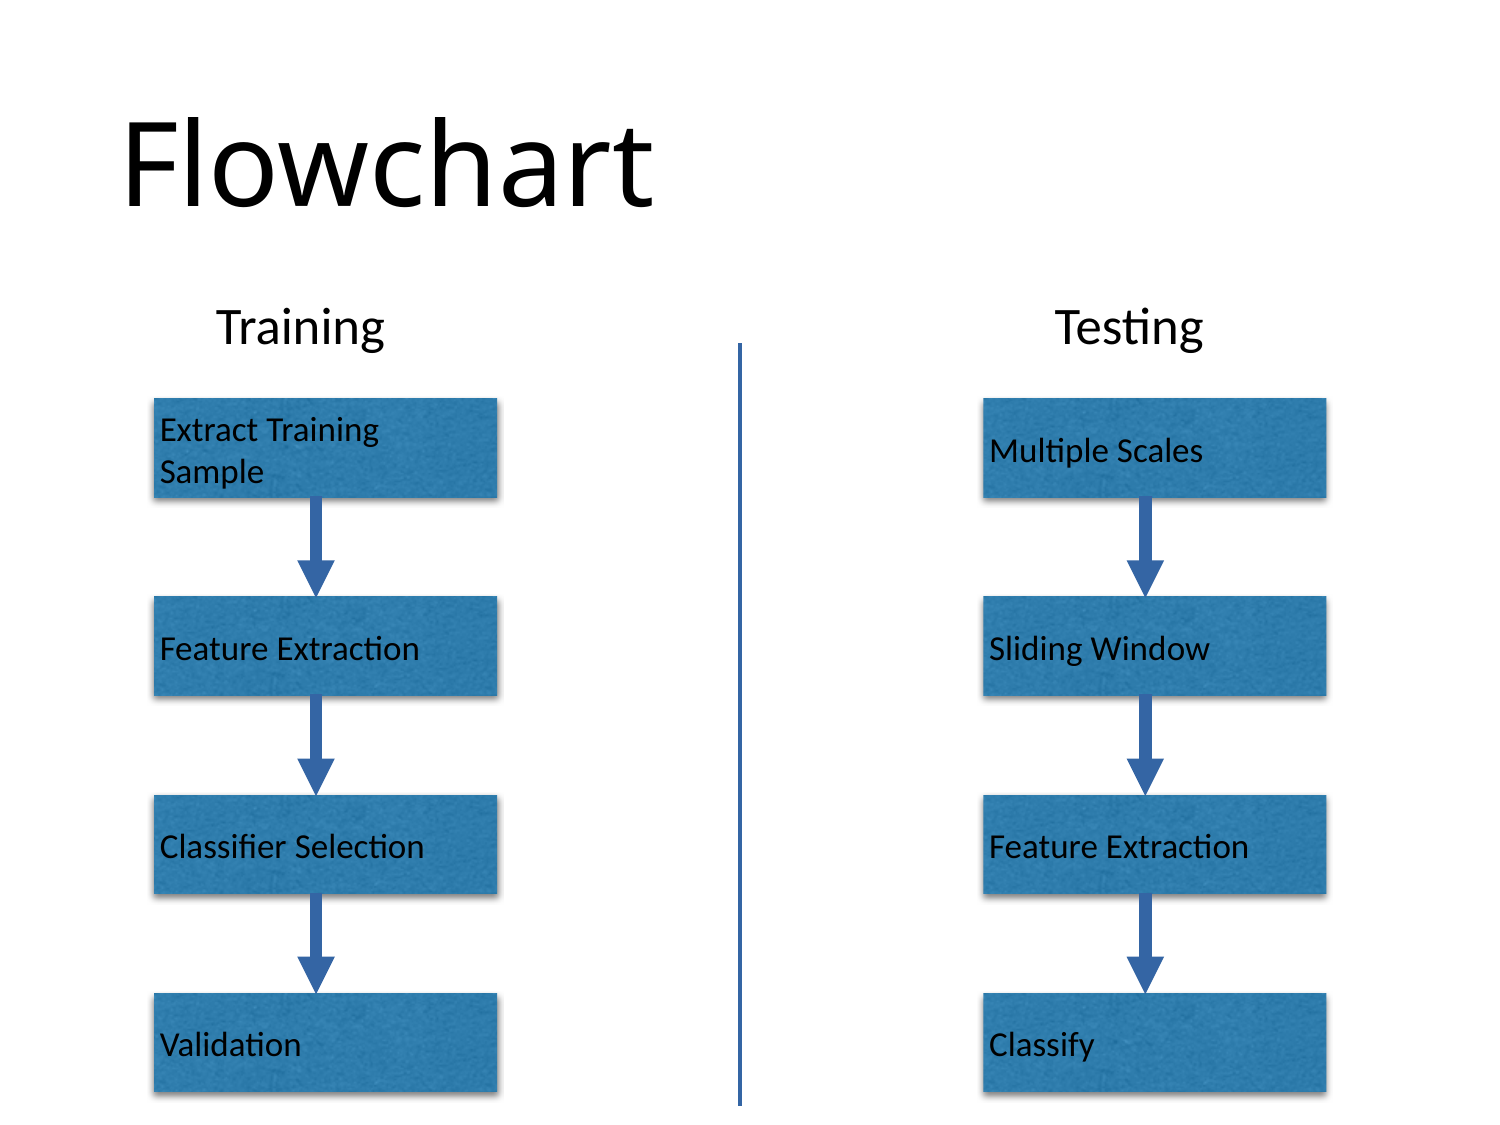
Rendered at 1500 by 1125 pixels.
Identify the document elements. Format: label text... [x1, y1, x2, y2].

text_box [1139, 694, 1152, 797]
text_box [1139, 892, 1152, 995]
title Flowchart [103, 59, 1397, 278]
text_box [1139, 496, 1152, 598]
text_box [309, 694, 323, 797]
text_box Extract Training Sample [154, 398, 498, 498]
text_box Multiple Scales [983, 398, 1327, 498]
text_box [309, 496, 323, 598]
text_box Training [210, 285, 404, 361]
text_box Validation [154, 993, 498, 1092]
text_box Classifier Selection [154, 795, 498, 894]
text_box Sliding Window [983, 596, 1327, 696]
text_box [309, 892, 323, 995]
text_box Classify [983, 993, 1327, 1092]
text_box Feature Extraction [154, 596, 498, 696]
text_box Feature Extraction [983, 795, 1327, 894]
text_box Testing [1048, 285, 1222, 361]
